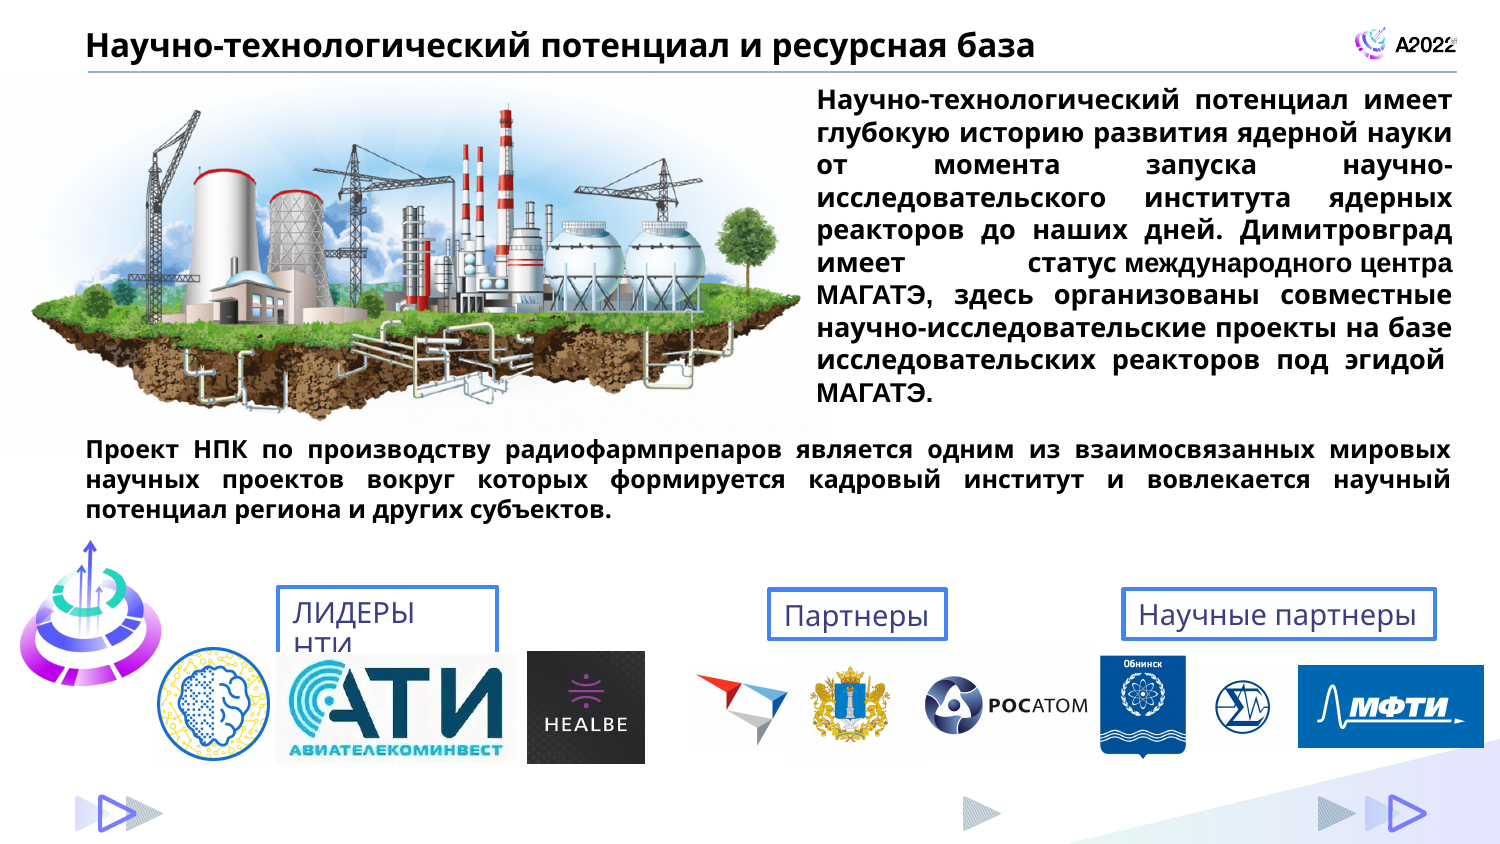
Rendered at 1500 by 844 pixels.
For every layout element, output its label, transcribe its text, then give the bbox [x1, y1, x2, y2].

text_box Проект НПК по производству радиофармпрепаров является одним из взаимосвязанных мировых научных проектов вокруг которых формируется кадровый институт и вовлекается научный потенциал региона и других субъектов. [70, 426, 1468, 531]
picture [1318, 796, 1356, 831]
picture [963, 796, 1001, 831]
text_box ЛИДЕРЫ НТИ [276, 585, 499, 650]
text_box Научно-технологический потенциал и ресурсная база [69, 13, 1084, 77]
picture [126, 796, 163, 831]
picture [527, 650, 645, 764]
picture [274, 651, 521, 765]
picture [0, 506, 270, 761]
text_box Научные партнеры [1121, 587, 1437, 641]
picture [0, 76, 826, 456]
picture [1298, 664, 1484, 748]
text_box Партнеры [767, 587, 948, 641]
picture [690, 641, 1291, 774]
picture [1355, 27, 1457, 60]
text_box Научно-технологический потенциал имеет глубокую историю развития ядерной науки от момента запуска научно-исследовательского института ядерных реакторов до наших дней. Димитровград имеет статус международного центра МАГАТЭ, здесь организованы совместные научно-исследовательские проекты на базе исследовательских реакторов под эгидой МАГАТЭ. [827, 77, 1464, 413]
